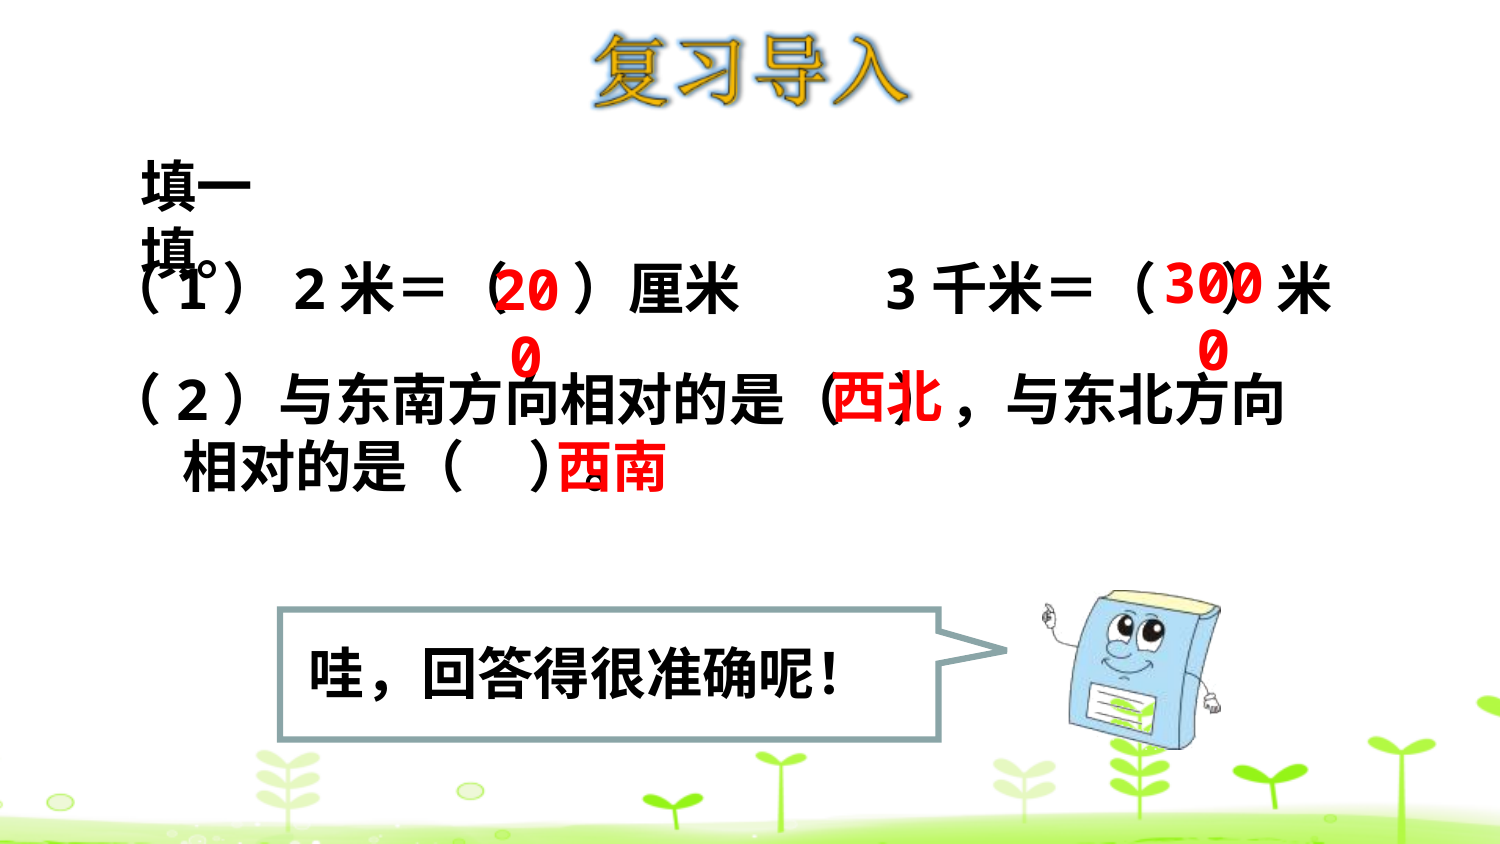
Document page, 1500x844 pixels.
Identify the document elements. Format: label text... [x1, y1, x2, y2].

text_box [280, 590, 1221, 750]
picture [0, 0, 1500, 844]
text_box 西北 [812, 355, 961, 434]
text_box 3千米＝（ ）米 [872, 234, 1419, 327]
text_box 200 [465, 248, 588, 395]
text_box 3000 [1139, 241, 1288, 388]
text_box （2）与东南方向相对的是（ ），与东北方向 相对的是（ ）。 [94, 358, 1386, 505]
text_box （1）2米＝（ ）厘米 [94, 234, 805, 327]
text_box 填一填。 [128, 145, 359, 292]
text_box 西南 [539, 425, 687, 505]
